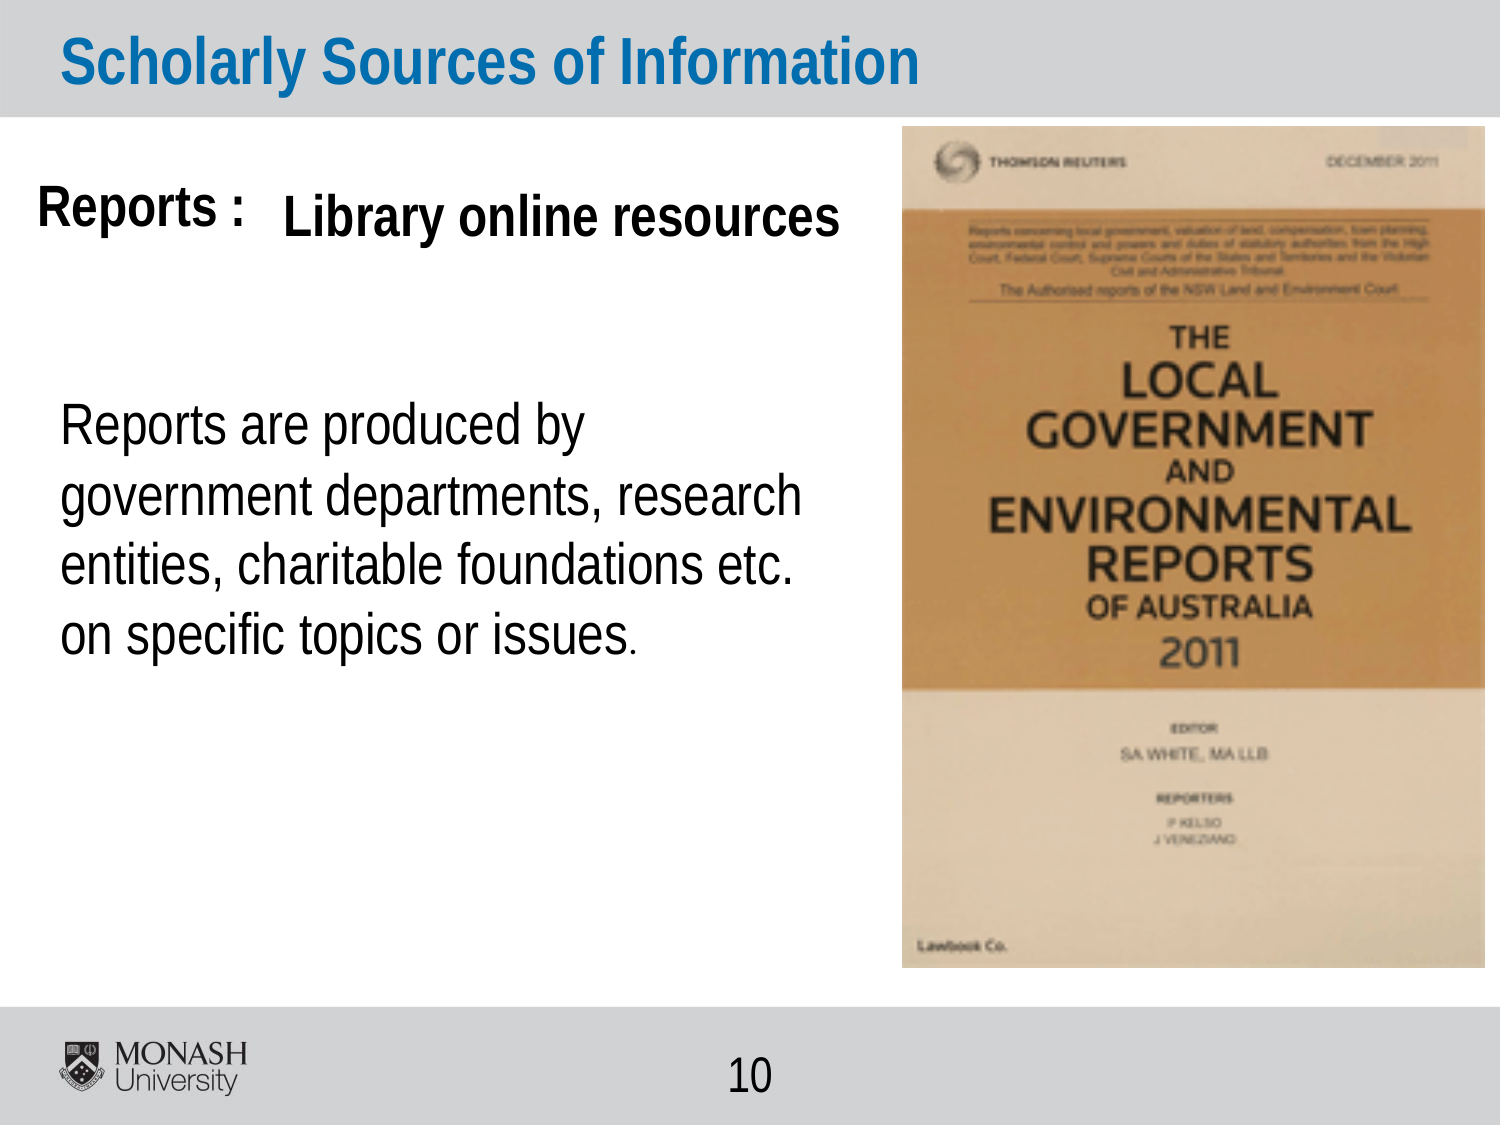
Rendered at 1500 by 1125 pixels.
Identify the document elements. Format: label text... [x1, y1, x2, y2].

picture [0, 0, 1500, 1125]
text_box Reports : [22, 160, 314, 246]
title Scholarly Sources of Information [45, 10, 1396, 95]
text_box Reports are produced by government departments, research entities, charitable foundations etc. on specific topics or issues. [45, 379, 850, 674]
text_box Library online resources [268, 165, 869, 256]
